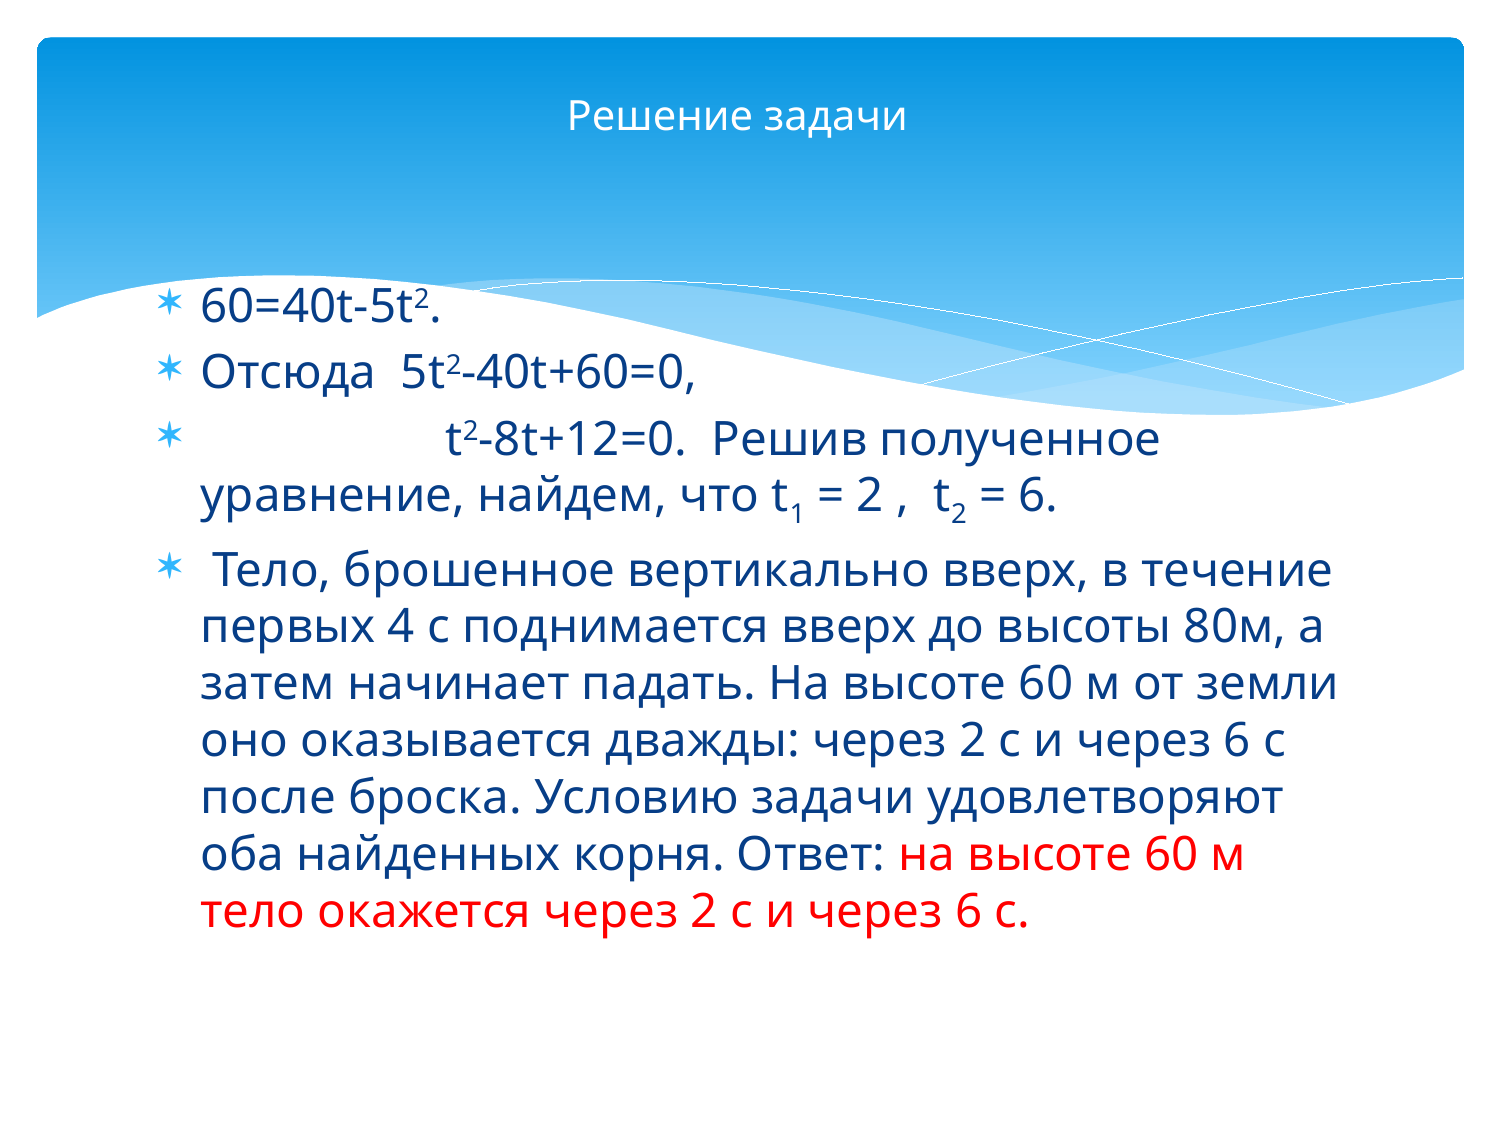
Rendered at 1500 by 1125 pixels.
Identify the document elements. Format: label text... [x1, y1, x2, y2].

list 60=40t-5t2. Отсюда 5t2-40t+60=0, t2-8t+12=0. Решив полученное уравнение, найдем, что t1 = 2 , t2 = 6. Тело, брошенное вертикально вверх, в течение первых 4 с поднимается вверх до высоты 80м, а затем начинает падать. На высоте 60 м от земли оно оказывается дважды: через 2 с и через 6 с после броска. Условию задачи удовлетворяют оба найденных корня. Ответ: на высоте 60 м тело окажется через 2 с и через 6 с. [143, 267, 1359, 1005]
title Решение задачи [75, 55, 1400, 173]
